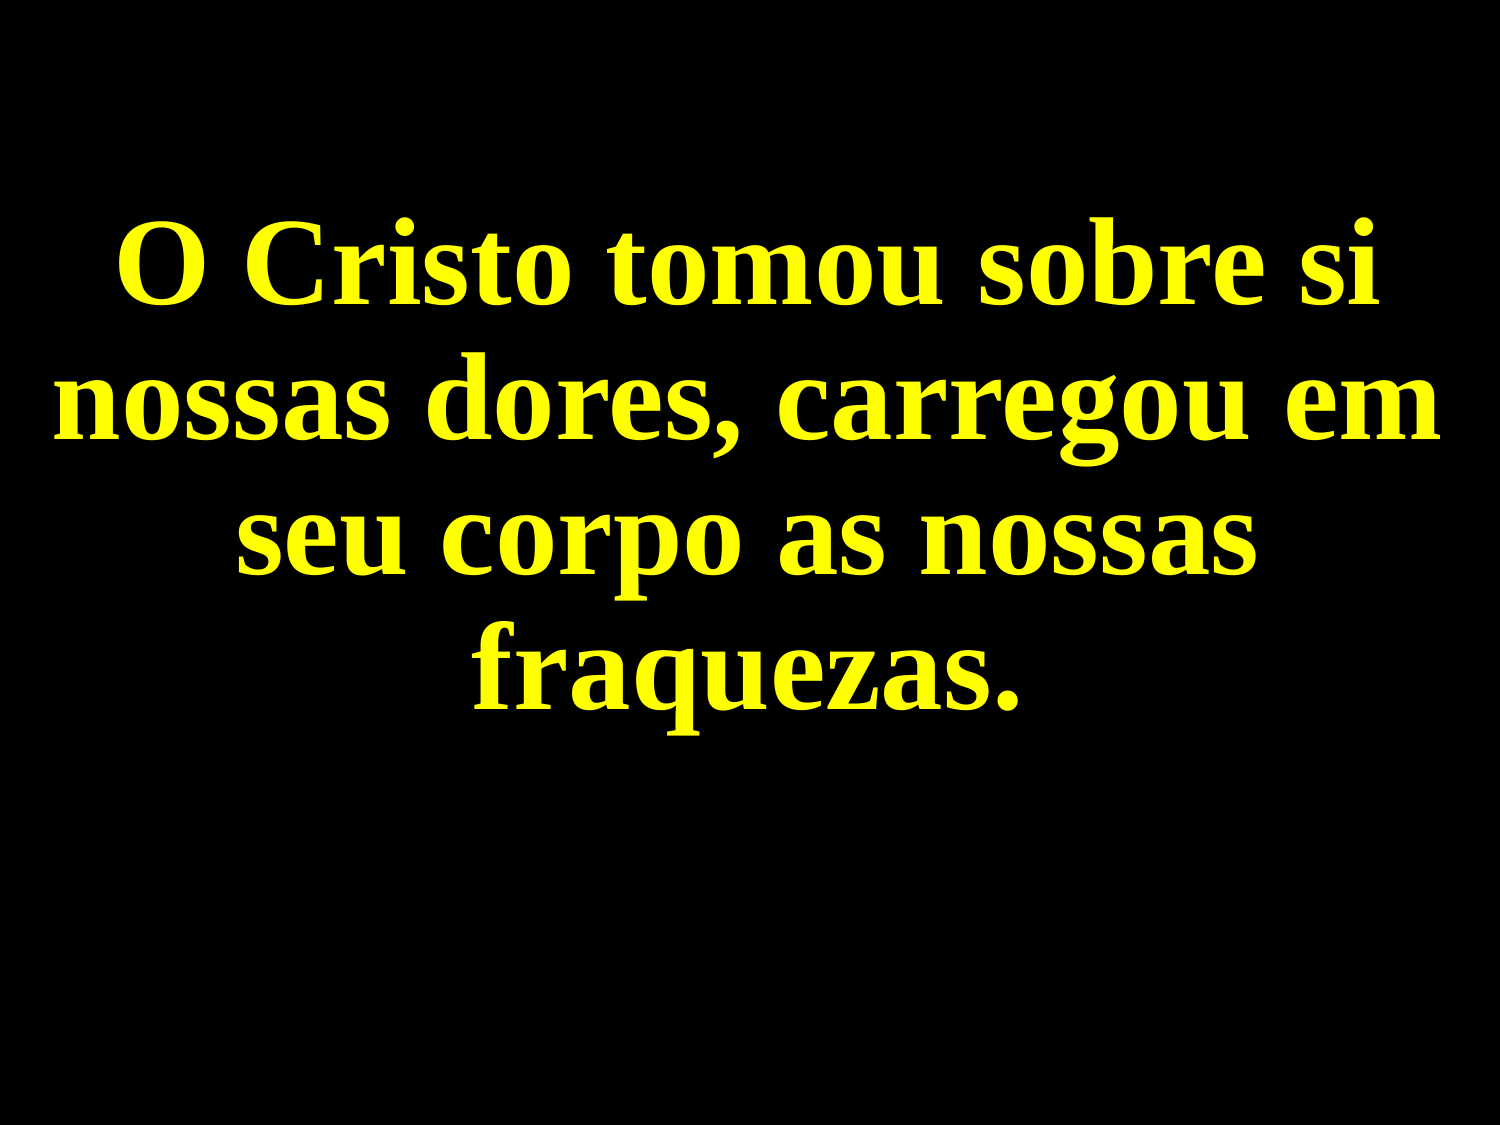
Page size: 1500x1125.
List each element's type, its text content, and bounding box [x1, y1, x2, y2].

list O Cristo tomou sobre si nossas dores, carregou em seu corpo as nossas fraquezas. [19, 189, 1477, 1014]
